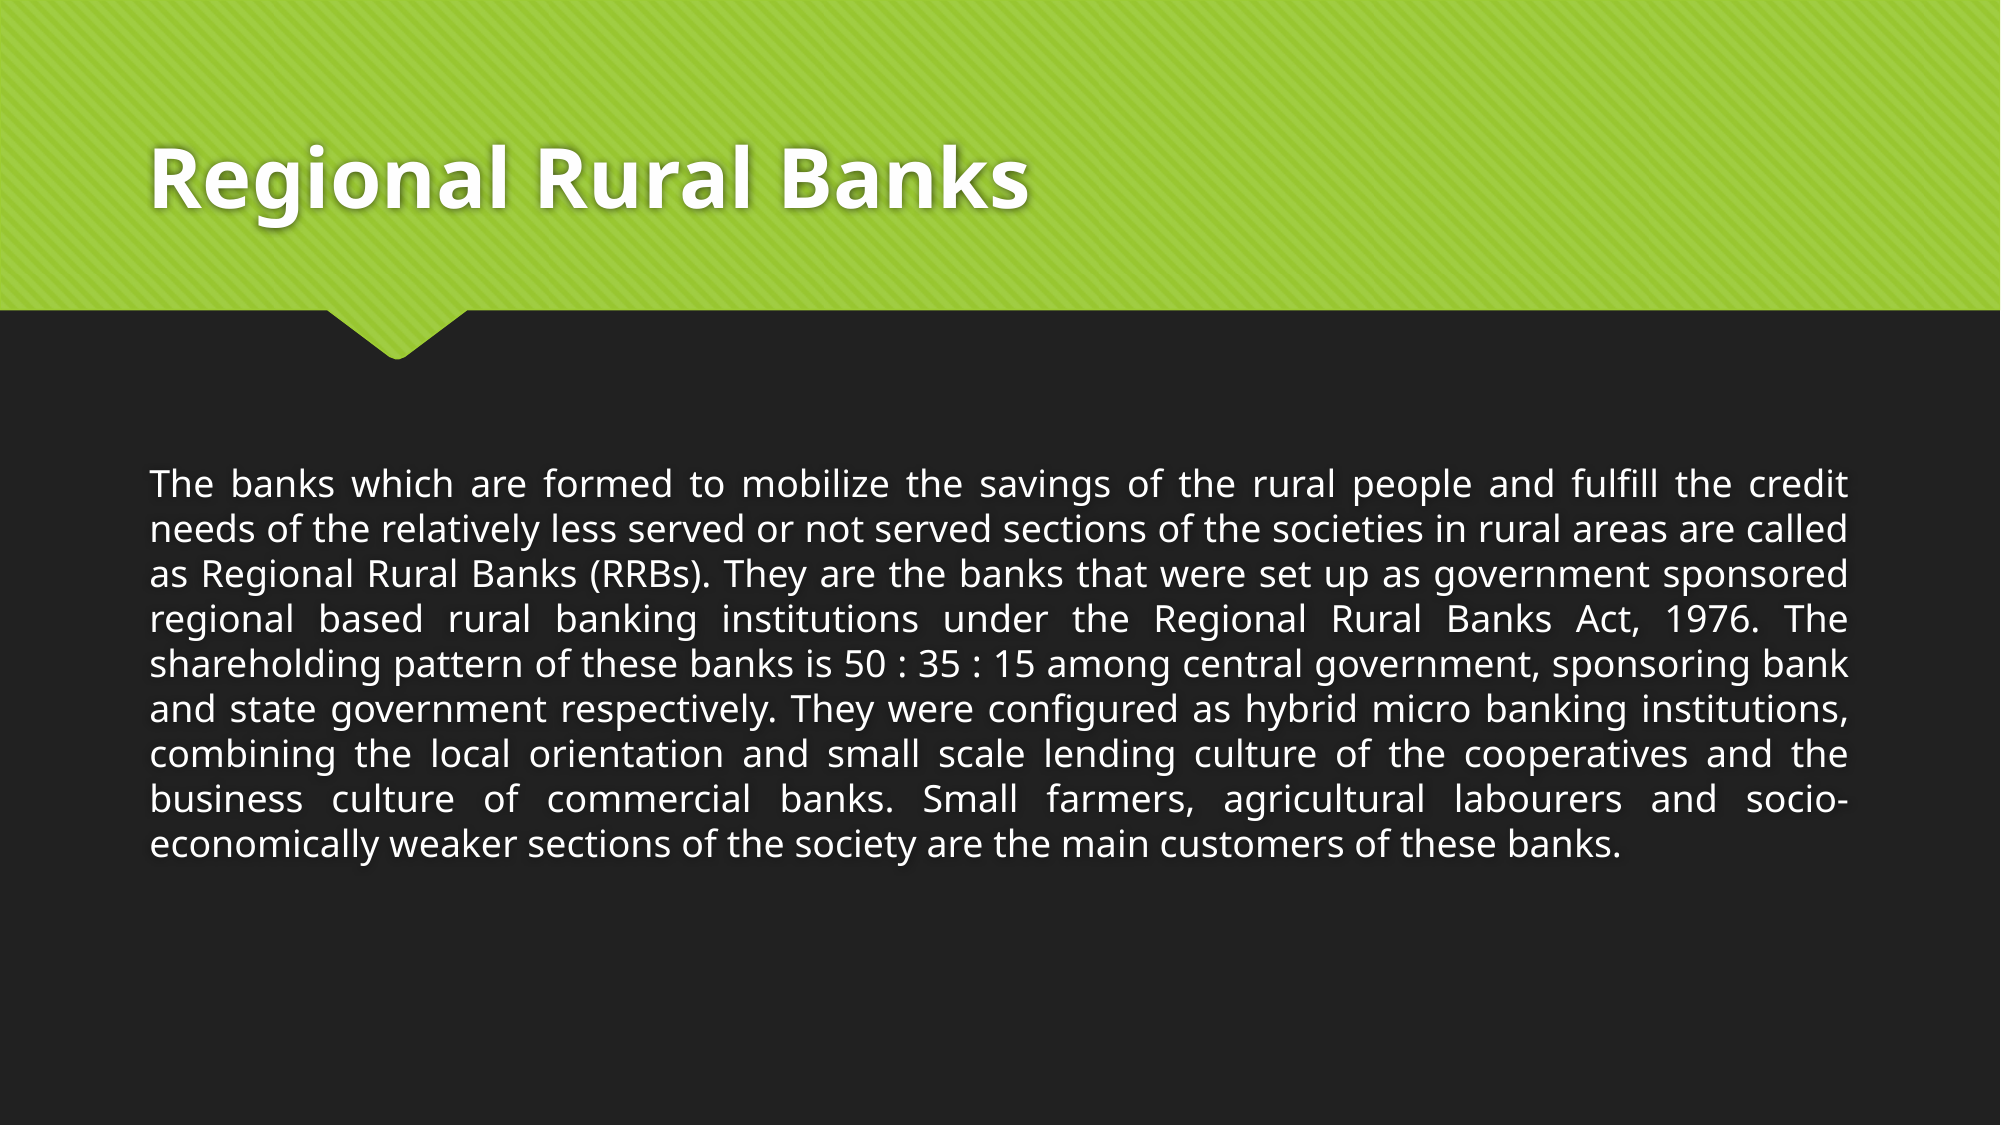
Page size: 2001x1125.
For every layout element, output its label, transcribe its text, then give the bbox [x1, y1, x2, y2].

title Regional Rural Banks [132, 73, 1868, 233]
list The banks which are formed to mobilize the savings of the rural people and fulfill the credit needs of the relatively less served or not served sections of the societies in rural areas are called as Regional Rural Banks (RRBs). They are the banks that were set up as government sponsored regional based rural banking institutions under the Regional Rural Banks Act, 1976. The shareholding pattern of these banks is 50 : 35 : 15 among central government, sponsoring bank and state government respectively. They were configured as hybrid micro banking institutions, combining the local orientation and small scale lending culture of the cooperatives and the business culture of commercial banks. Small farmers, agricultural labourers and socio-economically weaker sections of the society are the main customers of these banks. [134, 364, 1866, 962]
